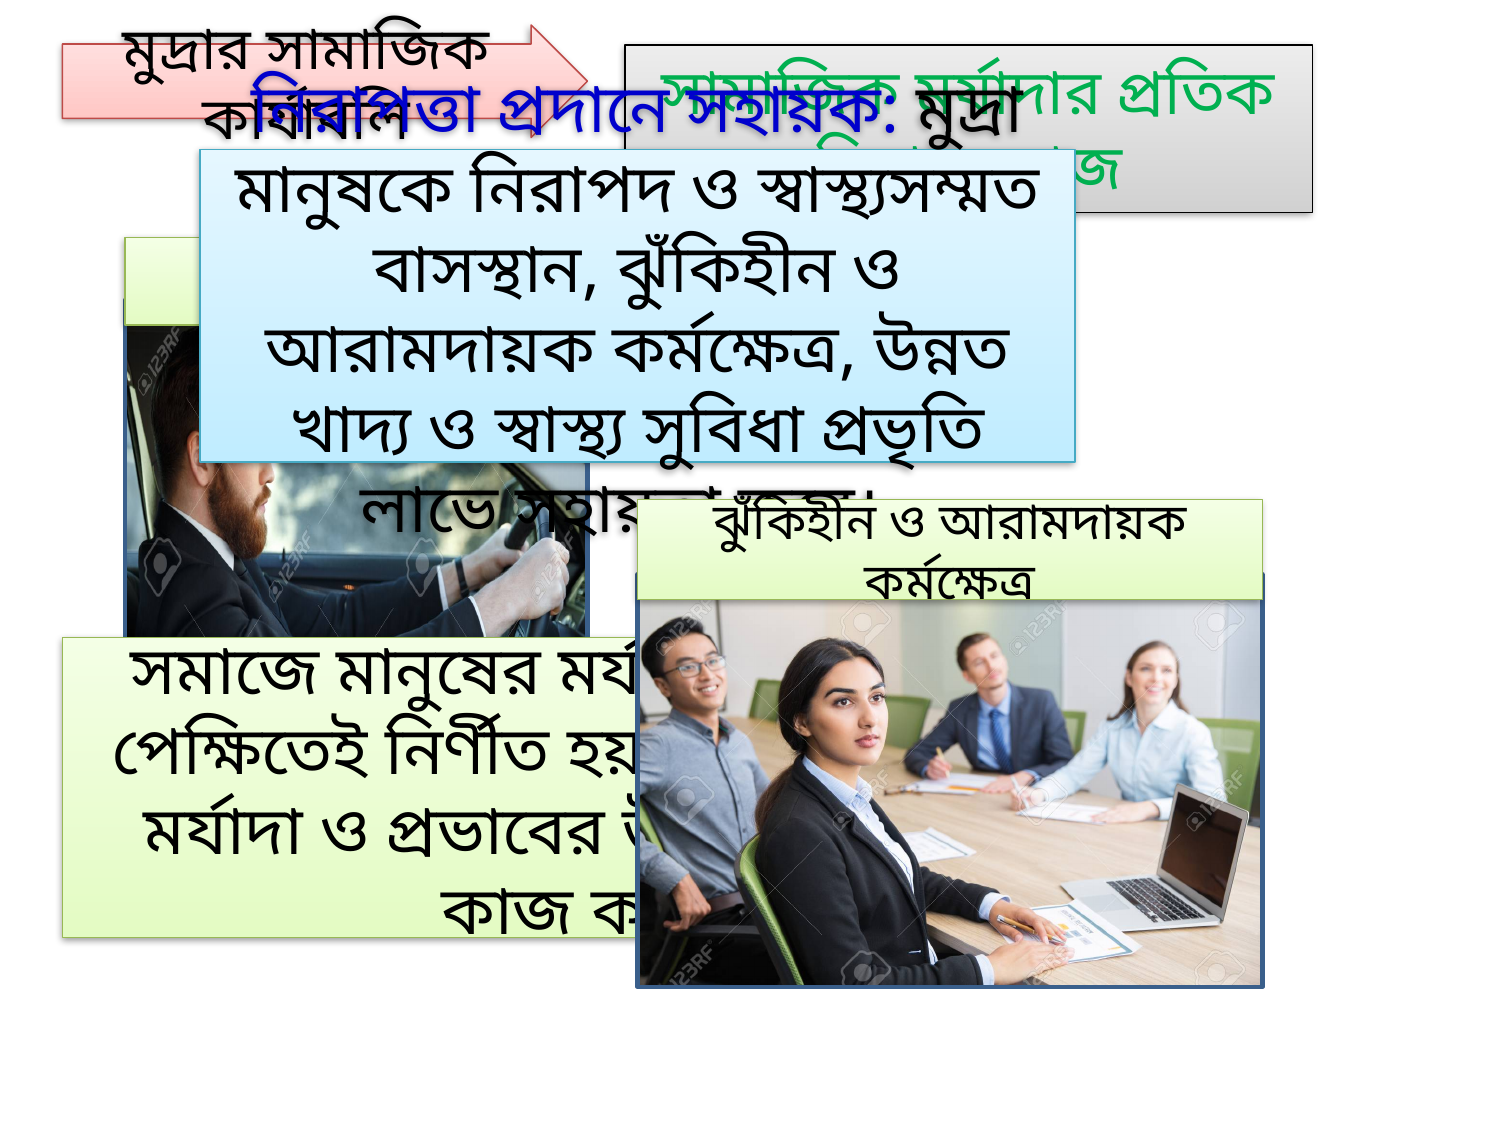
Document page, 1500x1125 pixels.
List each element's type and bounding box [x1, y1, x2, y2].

text_box [530, 24, 551, 43]
text_box [199, 149, 1263, 988]
text_box [62, 44, 1313, 938]
